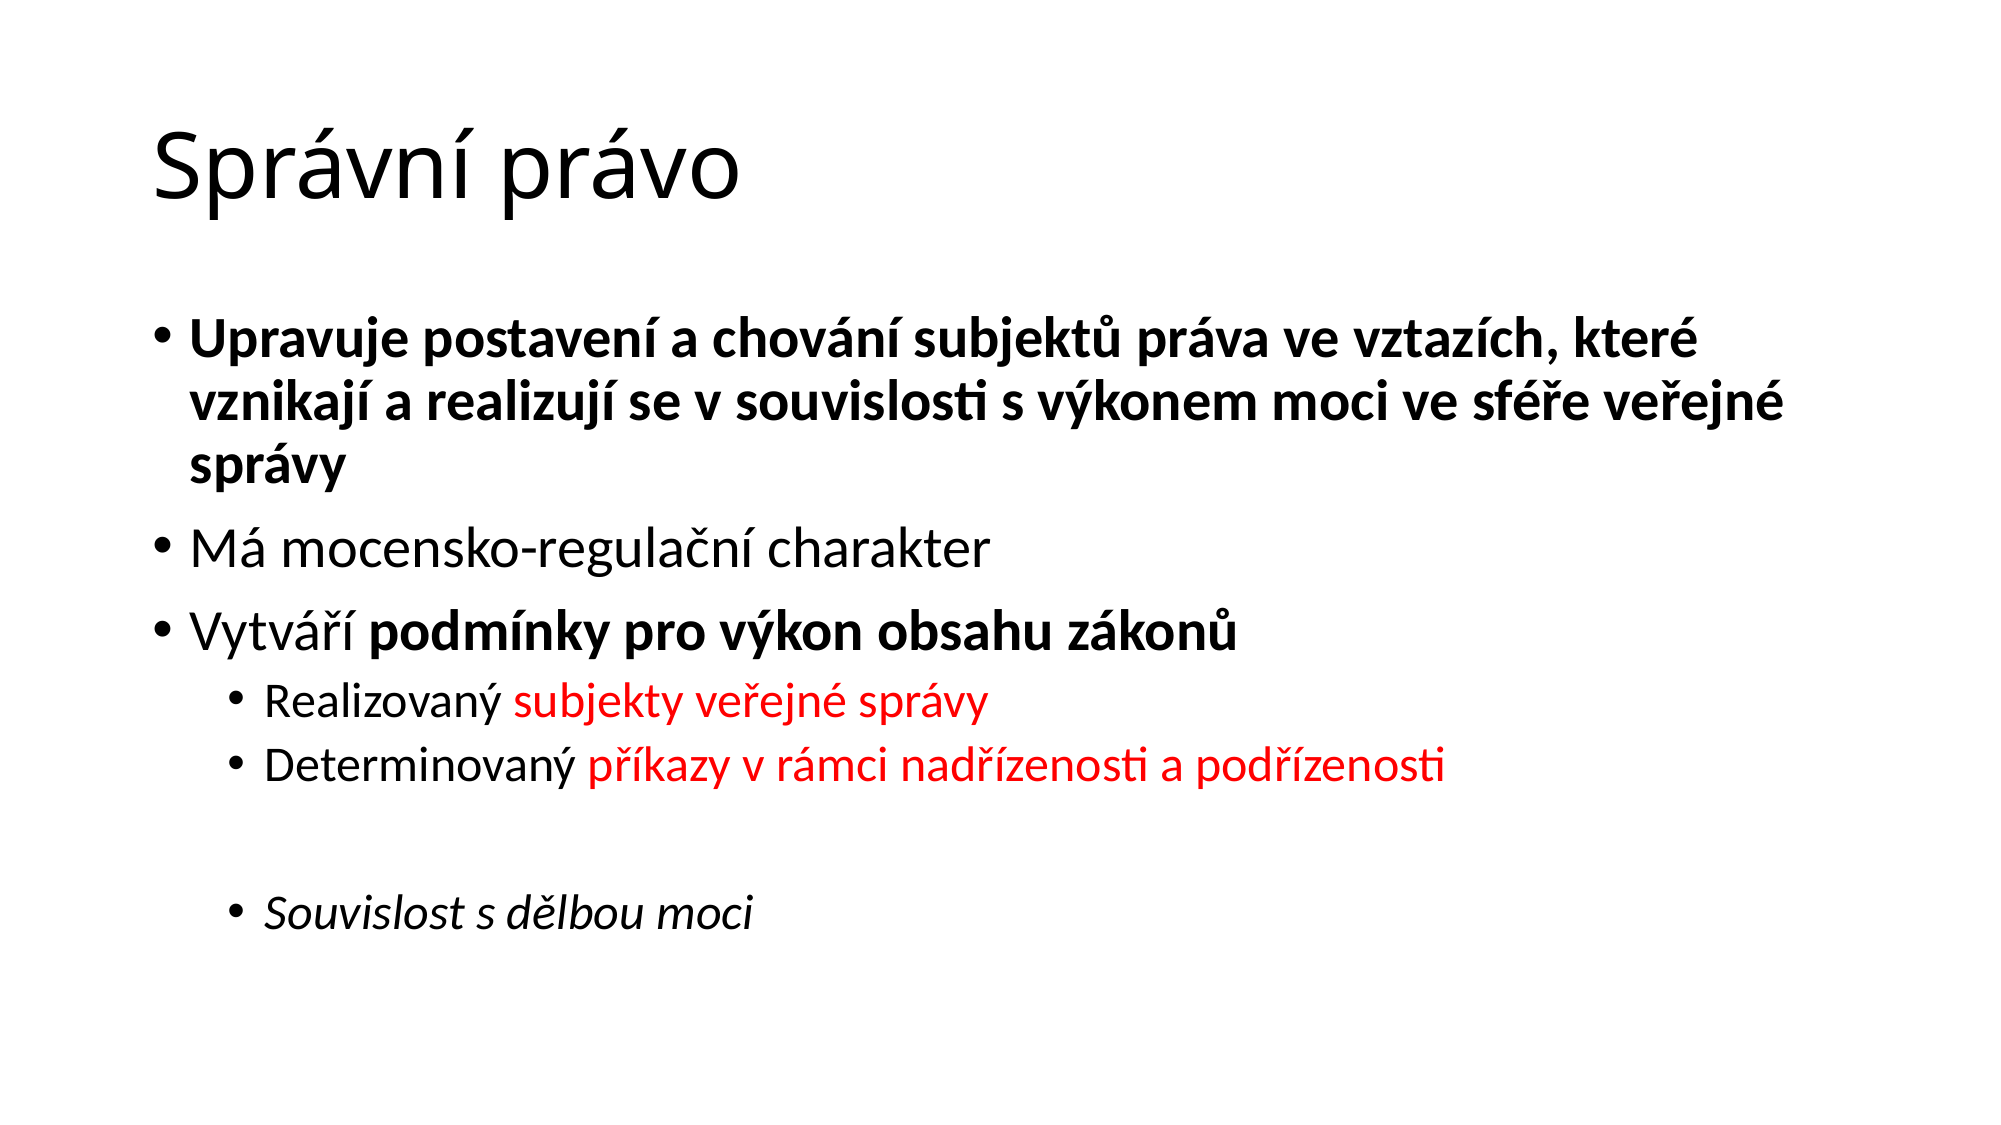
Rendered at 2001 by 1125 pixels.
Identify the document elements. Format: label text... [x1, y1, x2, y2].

list Upravuje postavení a chování subjektů práva ve vztazích, které vznikají a realizují se v souvislosti s výkonem moci ve sféře veřejné správy Má mocensko-regulační charakter Vytváří podmínky pro výkon obsahu zákonů Realizovaný subjekty veřejné správy Determinovaný příkazy v rámci nadřízenosti a podřízenosti Souvislost s dělbou moci [137, 299, 1863, 1014]
title Správní právo [137, 59, 1863, 278]
